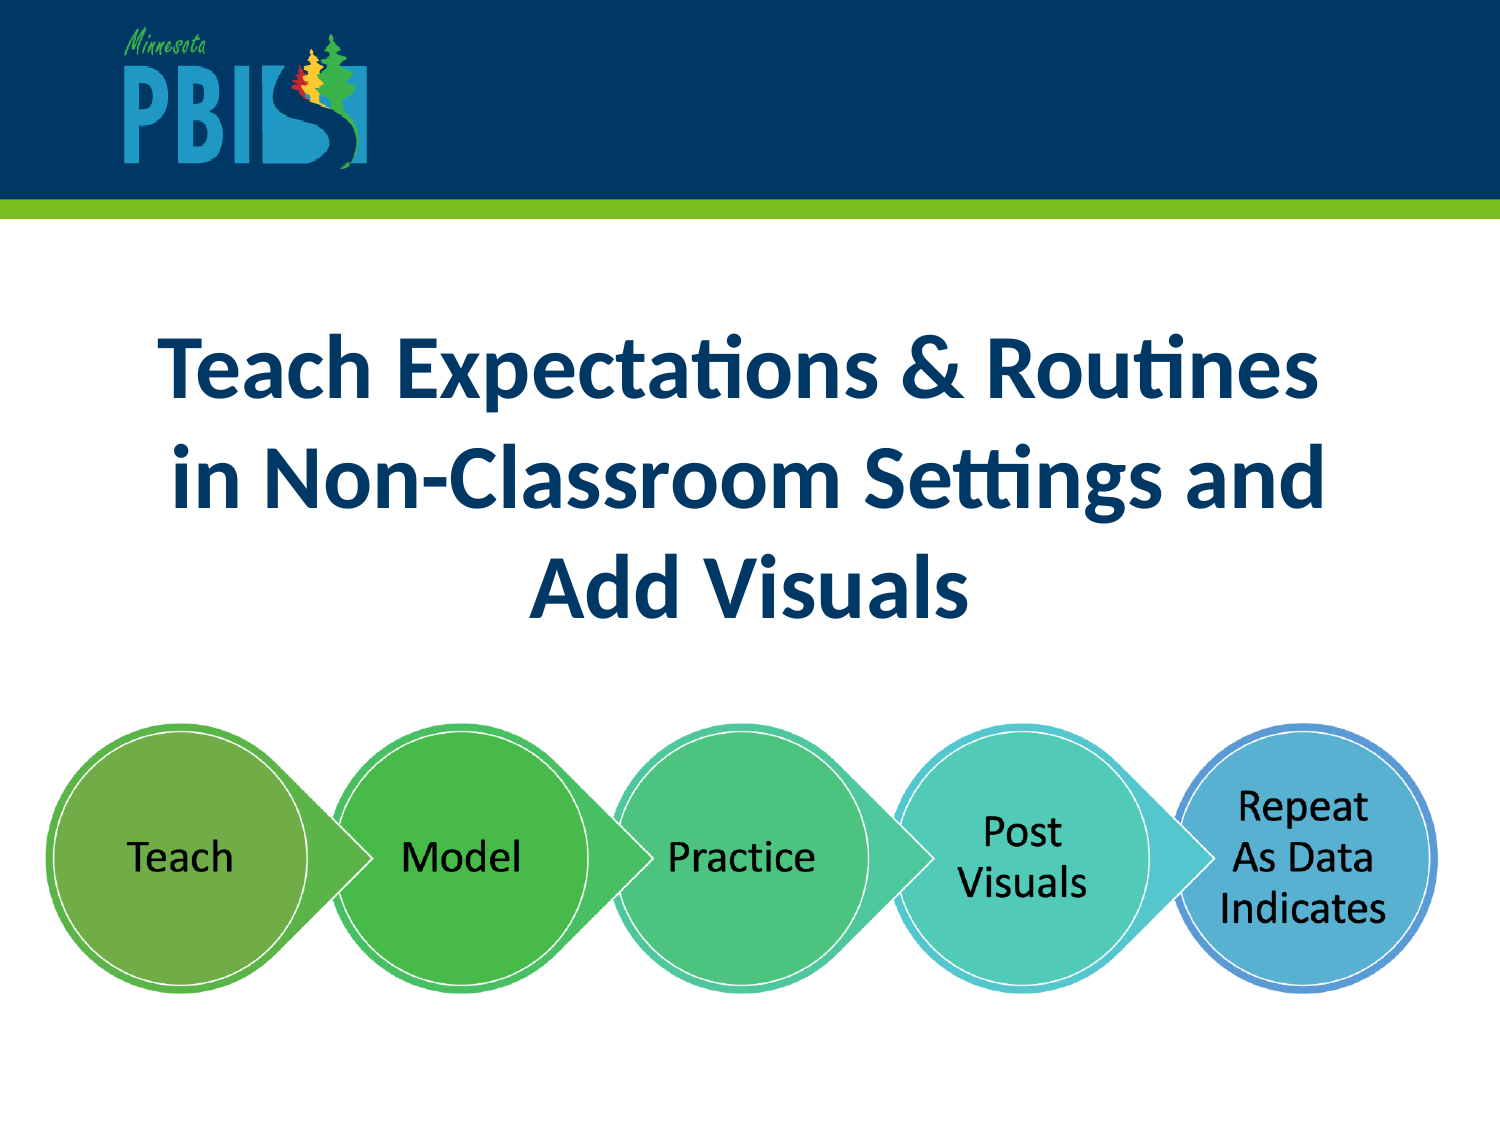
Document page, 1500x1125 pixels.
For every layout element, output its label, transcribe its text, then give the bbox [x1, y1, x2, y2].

list Teach Expectations & Routines in Non-Classroom Settings and Add Visuals [103, 299, 1397, 644]
title Teach Expectations and Add Visuals [290, 24, 1397, 175]
picture [4, 645, 1496, 1050]
picture [120, 24, 290, 175]
